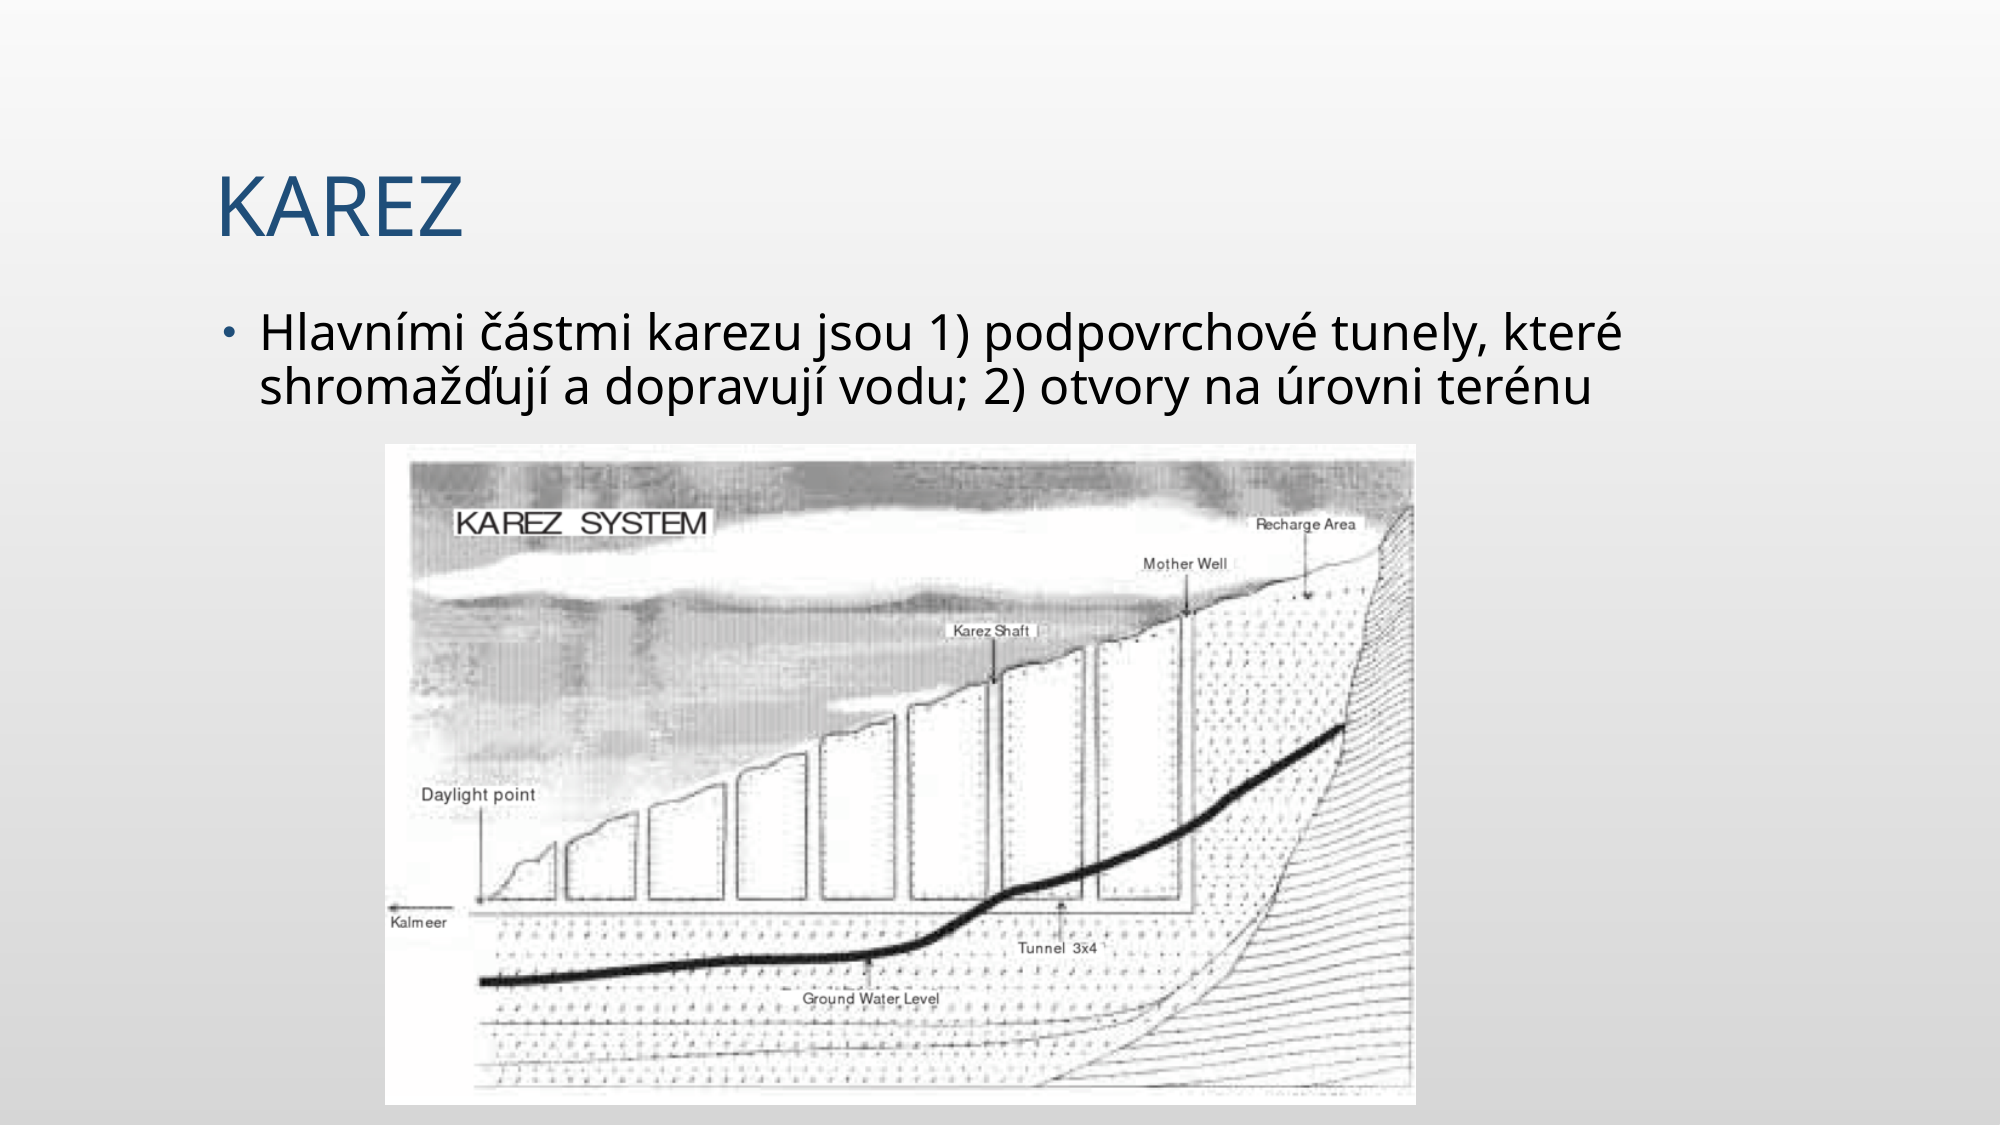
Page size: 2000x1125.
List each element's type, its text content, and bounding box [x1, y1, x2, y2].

title karez [199, 45, 1800, 263]
picture [385, 444, 1416, 1105]
list Hlavními částmi karezu jsou 1) podpovrchové tunely, které shromažďují a dopravují vodu; 2) otvory na úrovni terénu [199, 299, 1800, 1013]
